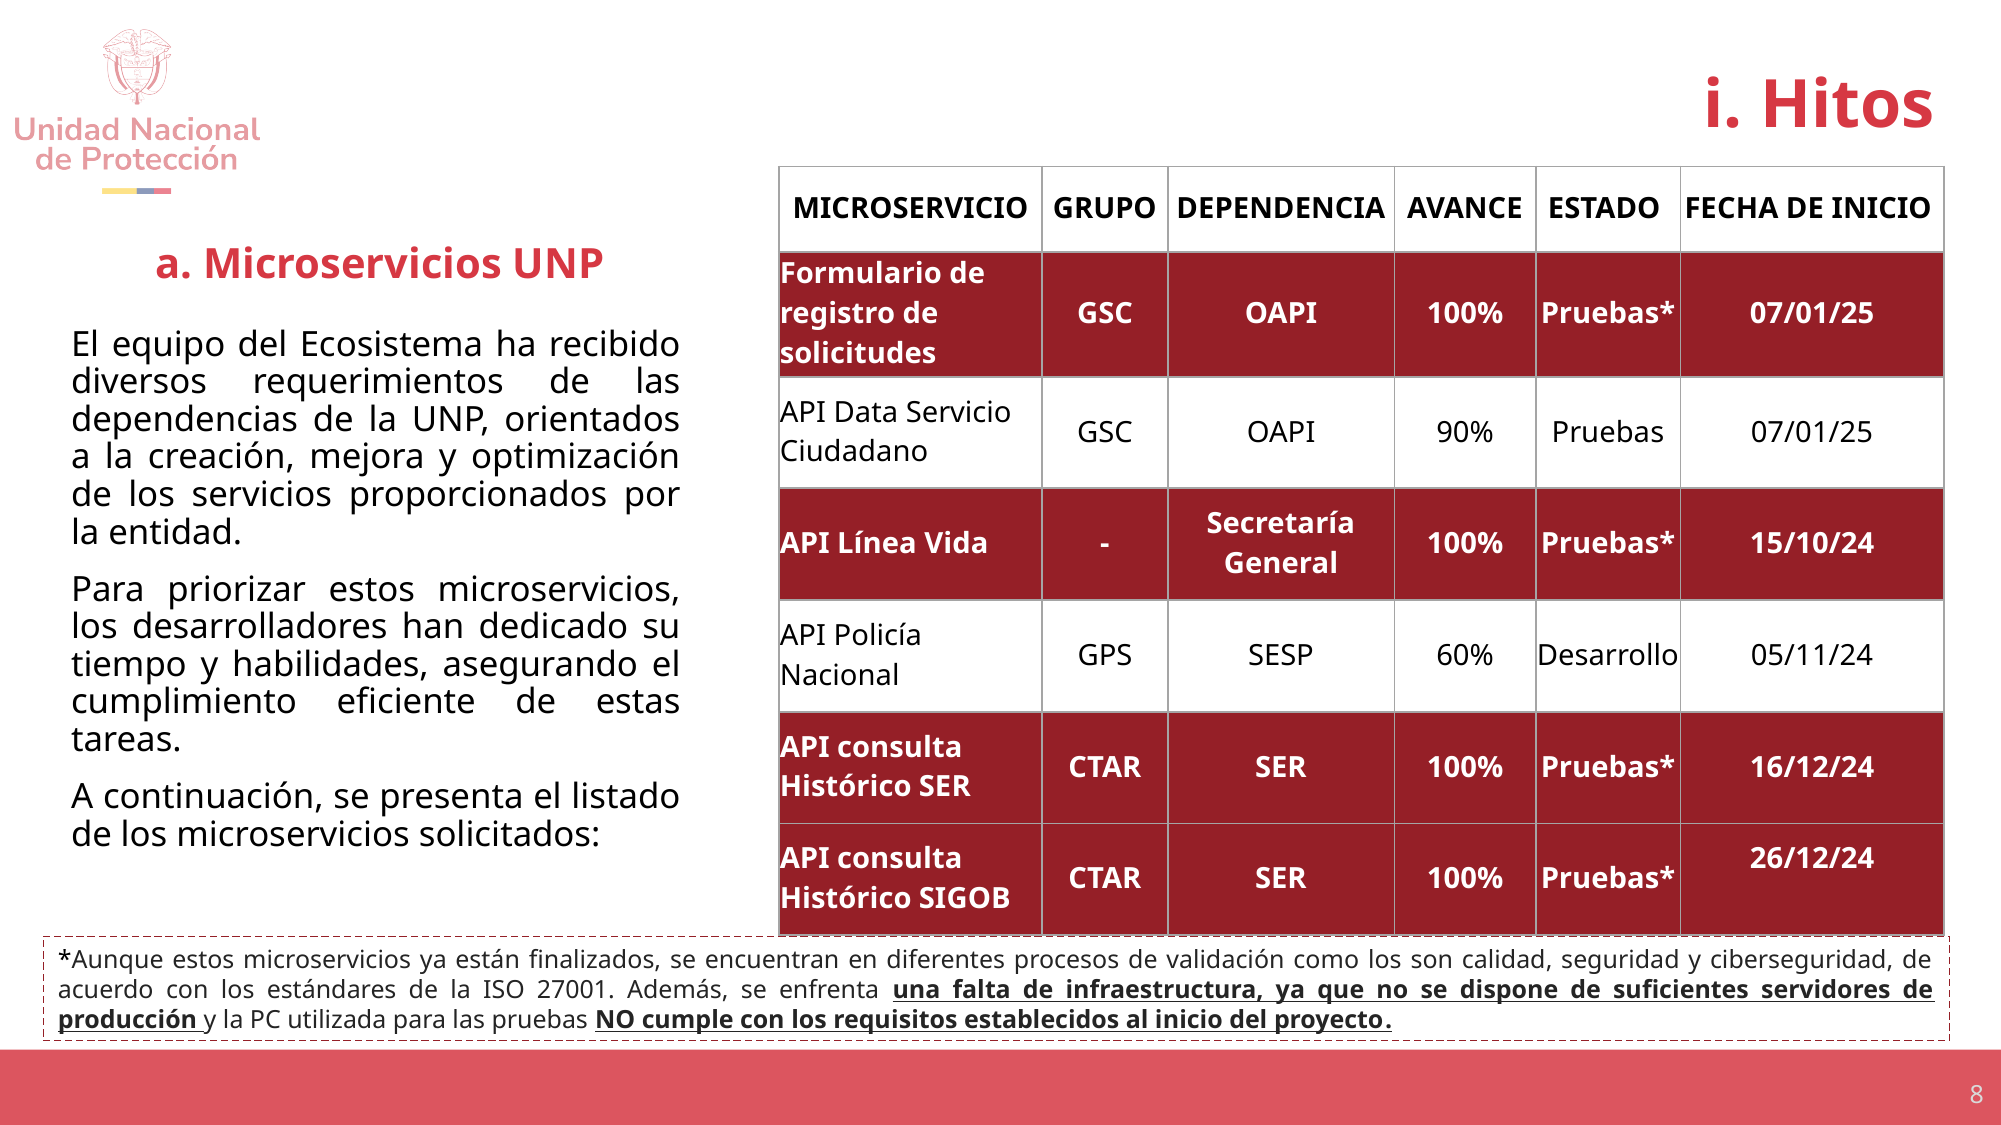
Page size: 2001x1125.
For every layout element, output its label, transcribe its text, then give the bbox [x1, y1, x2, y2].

table_cell Pruebas* [1537, 824, 1680, 934]
table_cell GSC [1043, 378, 1167, 487]
table_cell GSC [1043, 253, 1167, 376]
table_cell Pruebas* [1537, 713, 1680, 823]
table_cell 05/11/24 [1681, 601, 1943, 711]
table_cell GPS [1043, 601, 1167, 711]
table_cell OAPI [1169, 253, 1394, 376]
table_header AVANCE [1395, 167, 1535, 251]
text_box i. Hitos [270, 43, 1950, 150]
table_header GRUPO [1043, 167, 1167, 251]
table_cell Formulario de registro de solicitudes [780, 253, 1041, 376]
table_header FECHA DE INICIO [1681, 167, 1943, 251]
table_cell API Policía Nacional [780, 601, 1041, 711]
table_cell SER [1169, 824, 1394, 934]
table_cell Pruebas [1537, 378, 1680, 487]
table_cell Pruebas* [1537, 253, 1680, 376]
table_cell SER [1169, 713, 1394, 823]
list El equipo del Ecosistema ha recibido diversos requerimientos de las dependencias de la UNP, orientados a la creación, mejora y optimización de los servicios proporcionados por la entidad. Para priorizar estos microservicios, los desarrolladores han dedicado su tiempo y habilidades, asegurando el cumplimiento eficiente de estas tareas. A continuación, se presenta el listado de los microservicios solicitados: [56, 318, 696, 904]
table_header DEPENDENCIA [1169, 167, 1394, 251]
table_cell API Línea Vida [780, 489, 1041, 599]
table_cell 100% [1395, 253, 1535, 376]
table_cell 07/01/25 [1681, 378, 1943, 487]
table_cell CTAR [1043, 713, 1167, 823]
table_header MICROSERVICIO [780, 167, 1041, 251]
table_cell 26/12/24 [1681, 824, 1943, 934]
table_cell 60% [1395, 601, 1535, 711]
table_cell 100% [1395, 489, 1535, 599]
title a. Microservicios UNP [22, 212, 738, 319]
table_cell CTAR [1043, 824, 1167, 934]
table_cell API consulta Histórico SER [780, 713, 1041, 823]
table_header ESTADO [1537, 167, 1680, 251]
table_cell SESP [1169, 601, 1394, 711]
table_cell - [1043, 489, 1167, 599]
table_cell 16/12/24 [1681, 713, 1943, 823]
table_cell Pruebas* [1537, 489, 1680, 599]
slide_number 8 [1548, 1065, 1999, 1125]
table_cell 90% [1395, 378, 1535, 487]
table_cell OAPI [1169, 378, 1394, 487]
table_cell 100% [1395, 713, 1535, 823]
table_cell 15/10/24 [1681, 489, 1943, 599]
table_cell 07/01/25 [1681, 253, 1943, 376]
table_cell 100% [1395, 824, 1535, 934]
table_cell Desarrollo [1537, 601, 1680, 711]
text_box *Aunque estos microservicios ya están finalizados, se encuentran en diferentes procesos de validación como los son calidad, seguridad y ciberseguridad, de acuerdo con los estándares de la ISO 27001. Además, se enfrenta una falta de infraestructura, ya que no se dispone de suficientes servidores de producción y la PC utilizada para las pruebas NO cumple con los requisitos establecidos al inicio del proyecto. [43, 936, 1950, 1041]
table_cell API Data Servicio Ciudadano [780, 378, 1041, 487]
table_cell API consulta Histórico SIGOB [780, 824, 1041, 934]
table_cell Secretaría General [1169, 489, 1394, 599]
